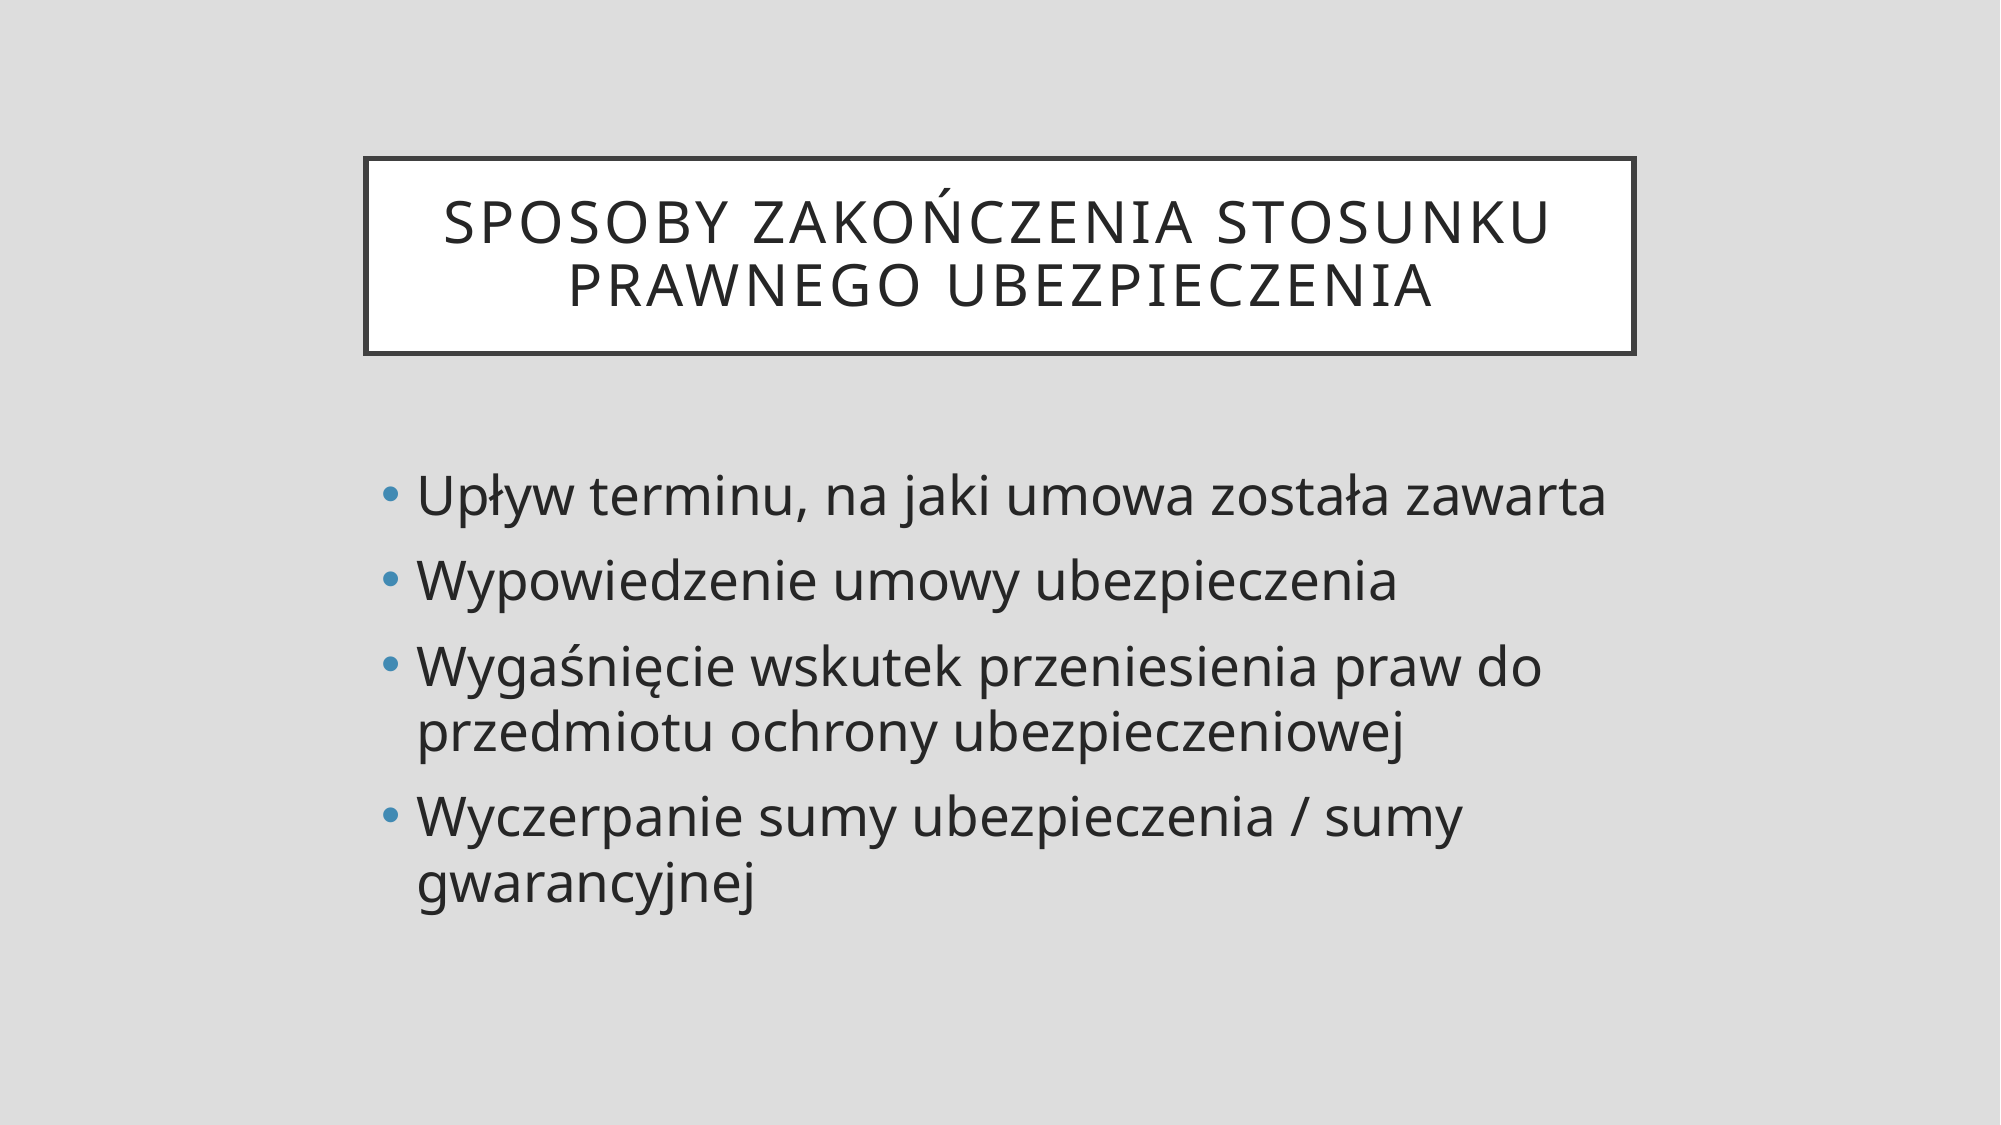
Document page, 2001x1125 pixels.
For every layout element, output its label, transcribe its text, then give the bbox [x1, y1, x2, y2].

title Sposoby zakończenia stosunku prawnego ubezpieczenia [363, 156, 1637, 356]
list Upływ terminu, na jaki umowa została zawarta Wypowiedzenie umowy ubezpieczenia Wygaśnięcie wskutek przeniesienia praw do przedmiotu ochrony ubezpieczeniowej Wyczerpanie sumy ubezpieczenia / sumy gwarancyjnej [366, 432, 1634, 942]
